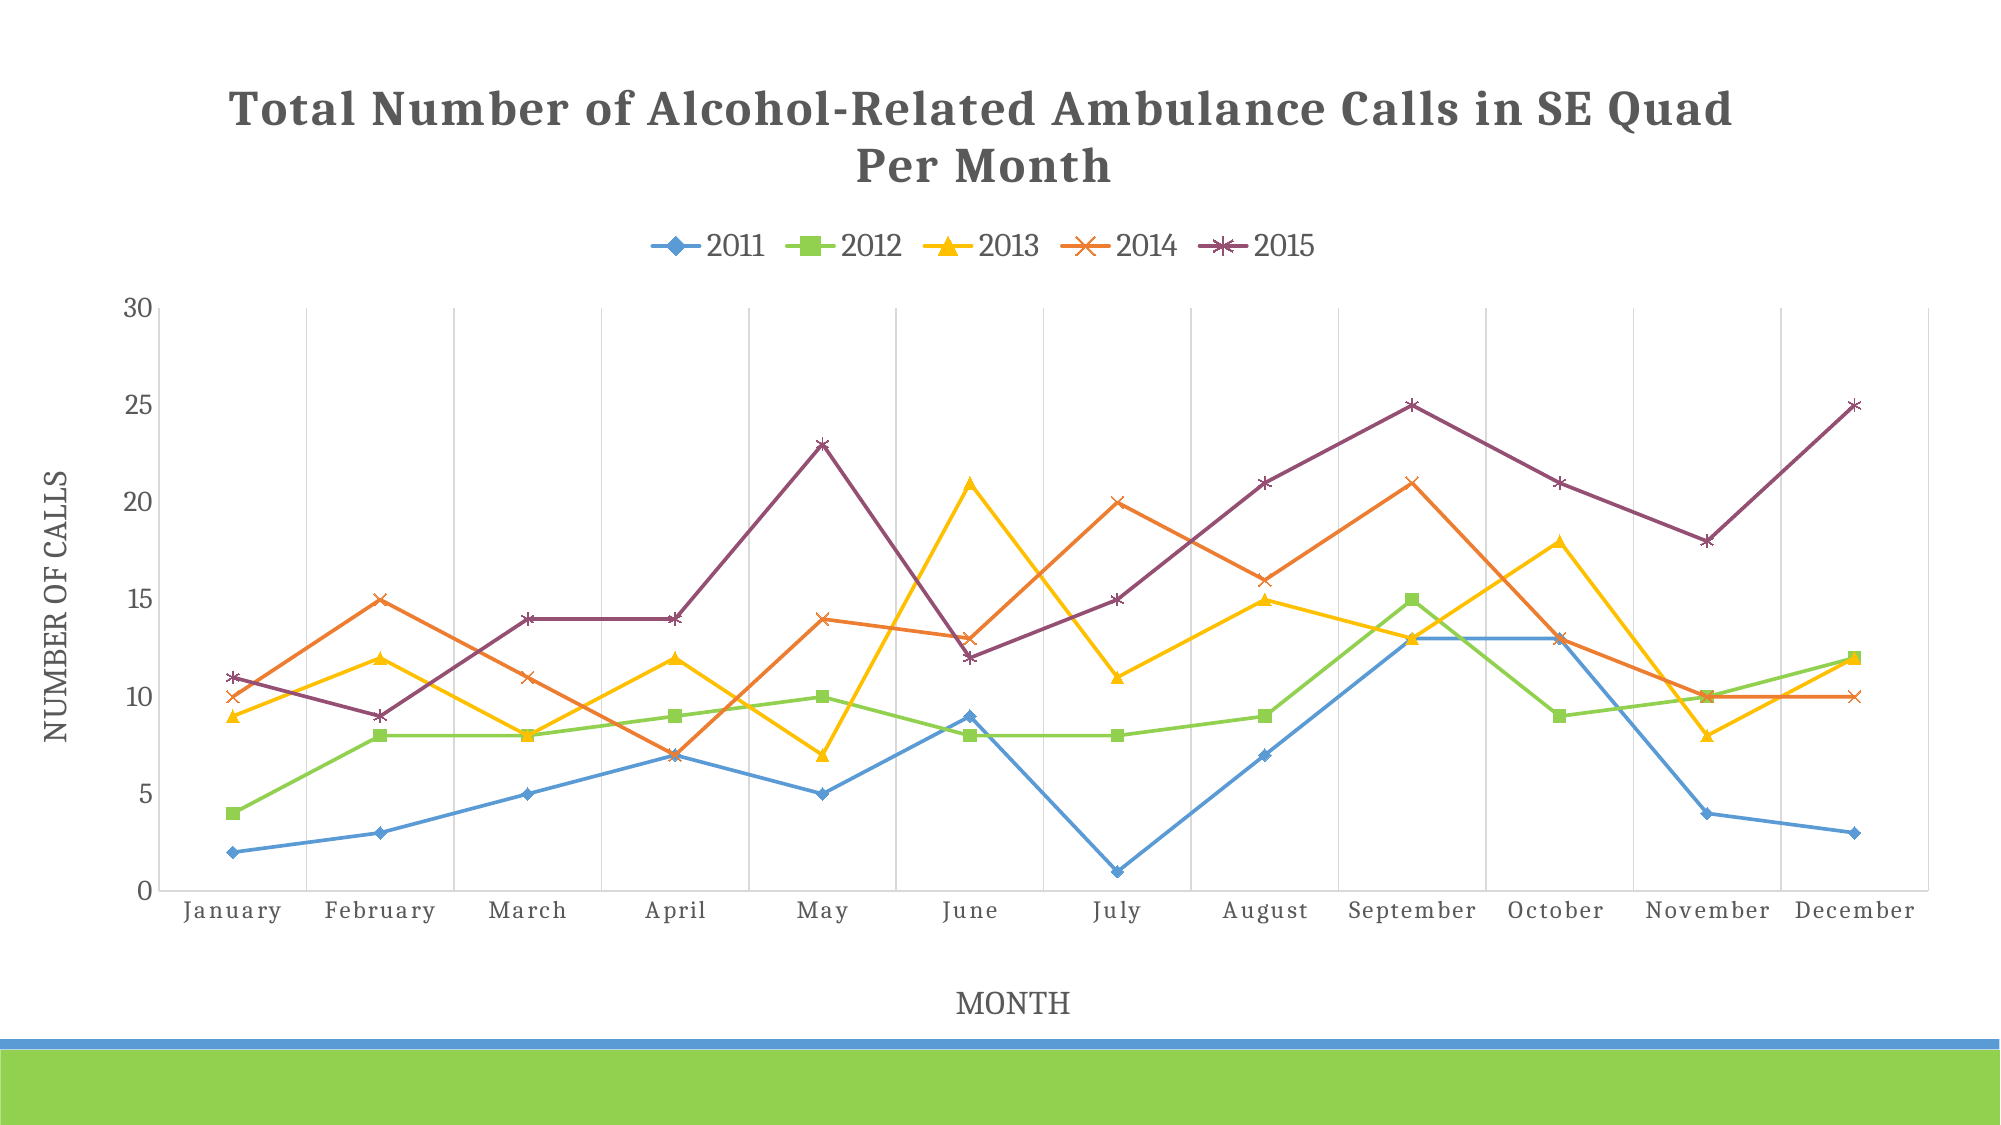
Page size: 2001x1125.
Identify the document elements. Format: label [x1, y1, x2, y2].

chart [0, 36, 1969, 1033]
